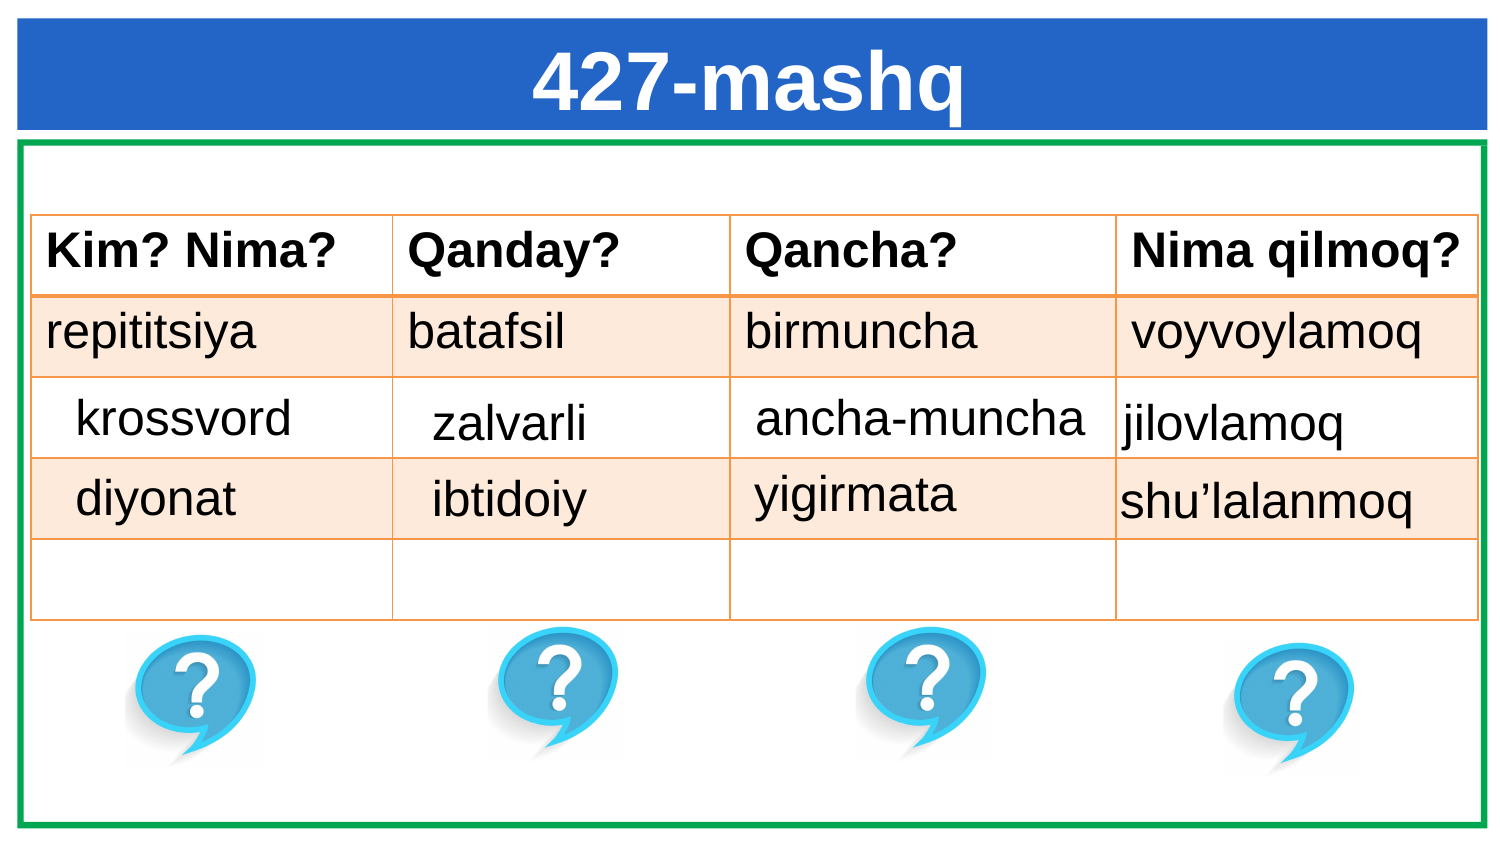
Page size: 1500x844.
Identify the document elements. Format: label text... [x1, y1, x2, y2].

picture [124, 631, 264, 770]
table_cell voyvoylamoq [1117, 298, 1477, 376]
text_box ibtidoiy [417, 458, 603, 534]
title 427-mashq [78, 26, 1422, 128]
table_cell batafsil [393, 298, 729, 376]
text_box jilovlamoq [1108, 383, 1360, 458]
table_header Kim? Nima? [32, 216, 392, 294]
table_cell [1117, 459, 1477, 538]
picture [487, 623, 626, 763]
picture [855, 623, 994, 763]
table_header Nima qilmoq? [1117, 216, 1477, 294]
text_box zalvarli [417, 383, 603, 458]
text_box diyonat [60, 457, 252, 533]
table_cell [32, 540, 392, 619]
table_cell birmuncha [731, 298, 1115, 376]
table_cell [1117, 540, 1477, 619]
table_cell [731, 540, 1115, 619]
table_cell [393, 540, 729, 619]
table_header Qanday? [393, 216, 729, 294]
text_box shu’lalanmoq [1104, 460, 1429, 536]
table_cell [1117, 378, 1477, 457]
table_cell repititsiya [32, 298, 392, 376]
table_cell [32, 378, 392, 457]
table_cell [731, 378, 1115, 457]
table_cell [393, 378, 729, 457]
text_box ancha-muncha [740, 377, 1101, 453]
table_header Qancha? [731, 216, 1115, 294]
table_cell [731, 459, 1115, 538]
picture [1223, 638, 1362, 778]
table_cell [393, 459, 729, 538]
text_box krossvord [60, 378, 308, 453]
table_cell [32, 459, 392, 538]
text_box yigirmata [739, 454, 972, 530]
